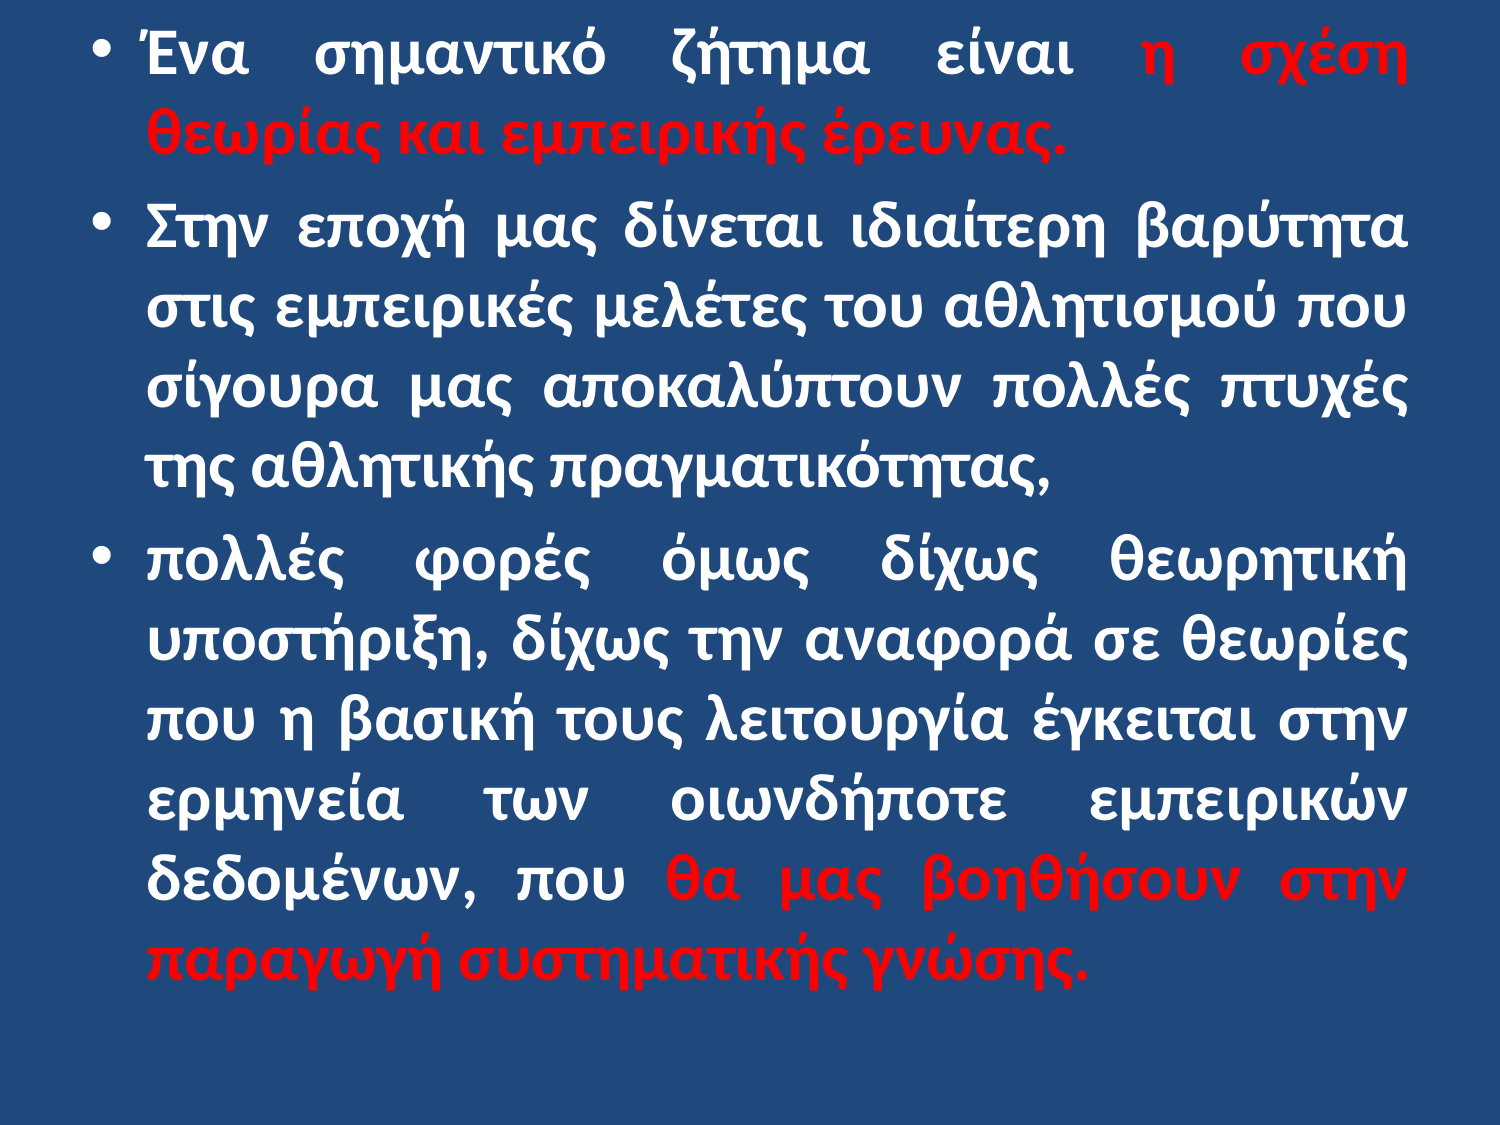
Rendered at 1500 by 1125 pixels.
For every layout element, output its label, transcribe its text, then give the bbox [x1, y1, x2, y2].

list Ένα σημαντικό ζήτημα είναι η σχέση θεωρίας και εμπειρικής έρευνας. Στην εποχή μας δίνεται ιδιαίτερη βαρύτητα στις εμπειρικές μελέτες του αθλητισμού που σίγουρα μας αποκαλύπτουν πολλές πτυχές της αθλητικής πραγματικότητας, πολλές φορές όμως δίχως θεωρητική υποστήριξη, δίχως την αναφορά σε θεωρίες που η βασική τους λειτουργία έγκειται στην ερμηνεία των οιωνδήποτε εμπειρικών δεδομένων, που θα μας βοηθήσουν στην παραγωγή συστηματικής γνώσης. [75, 0, 1425, 1005]
